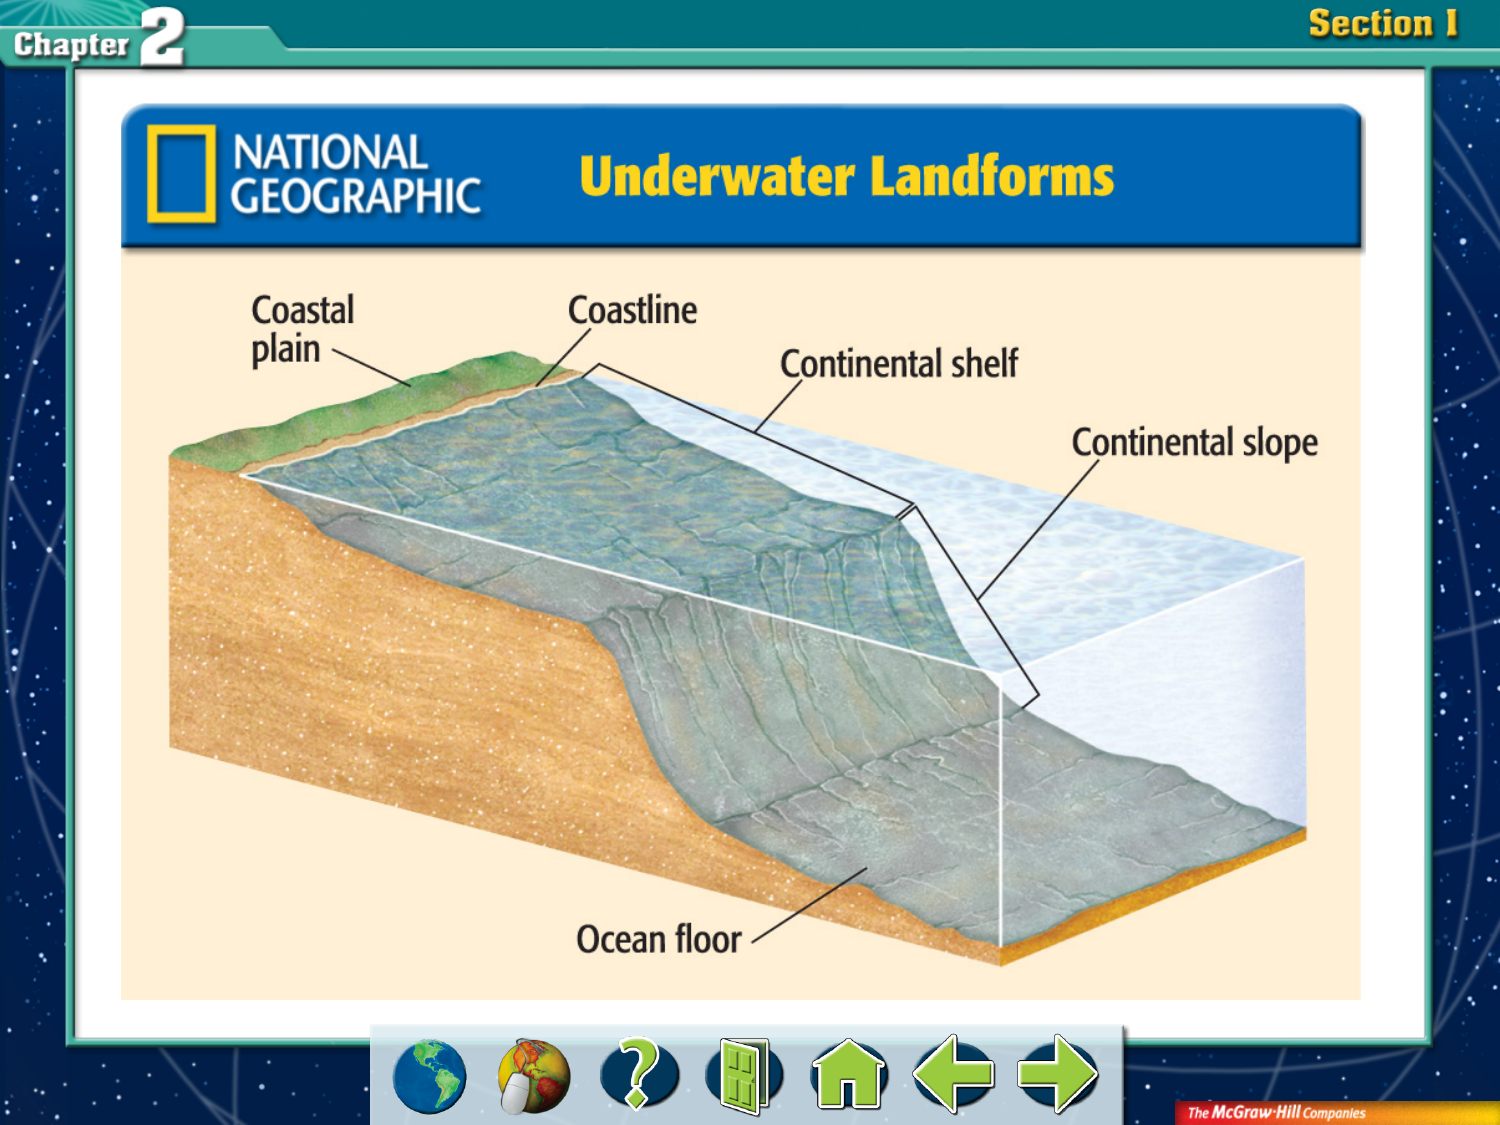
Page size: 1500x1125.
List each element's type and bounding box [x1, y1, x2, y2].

list [121, 102, 1366, 1001]
picture [0, 0, 1500, 1125]
